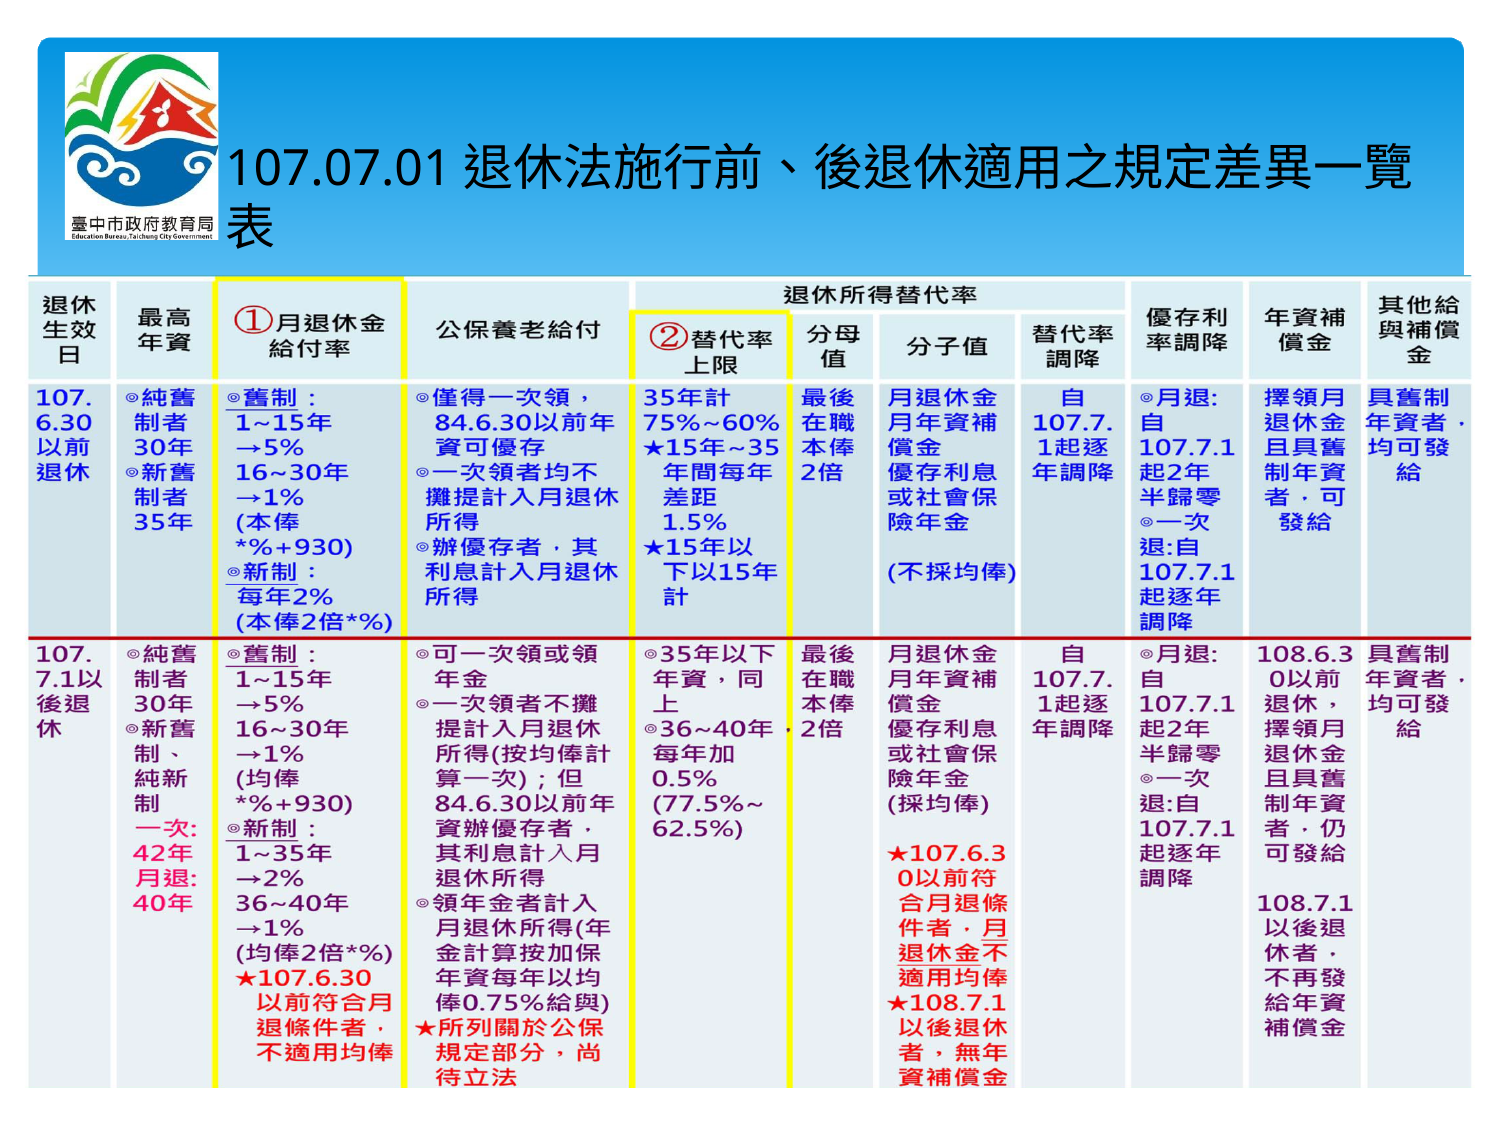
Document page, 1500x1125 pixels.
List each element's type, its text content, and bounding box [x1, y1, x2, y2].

picture [37, 37, 46, 47]
picture [1454, 37, 1464, 46]
picture [24, 53, 1476, 1088]
title 107.07.01退休法施行前、後退休適用之規定差異一覽表 [225, 75, 1450, 213]
